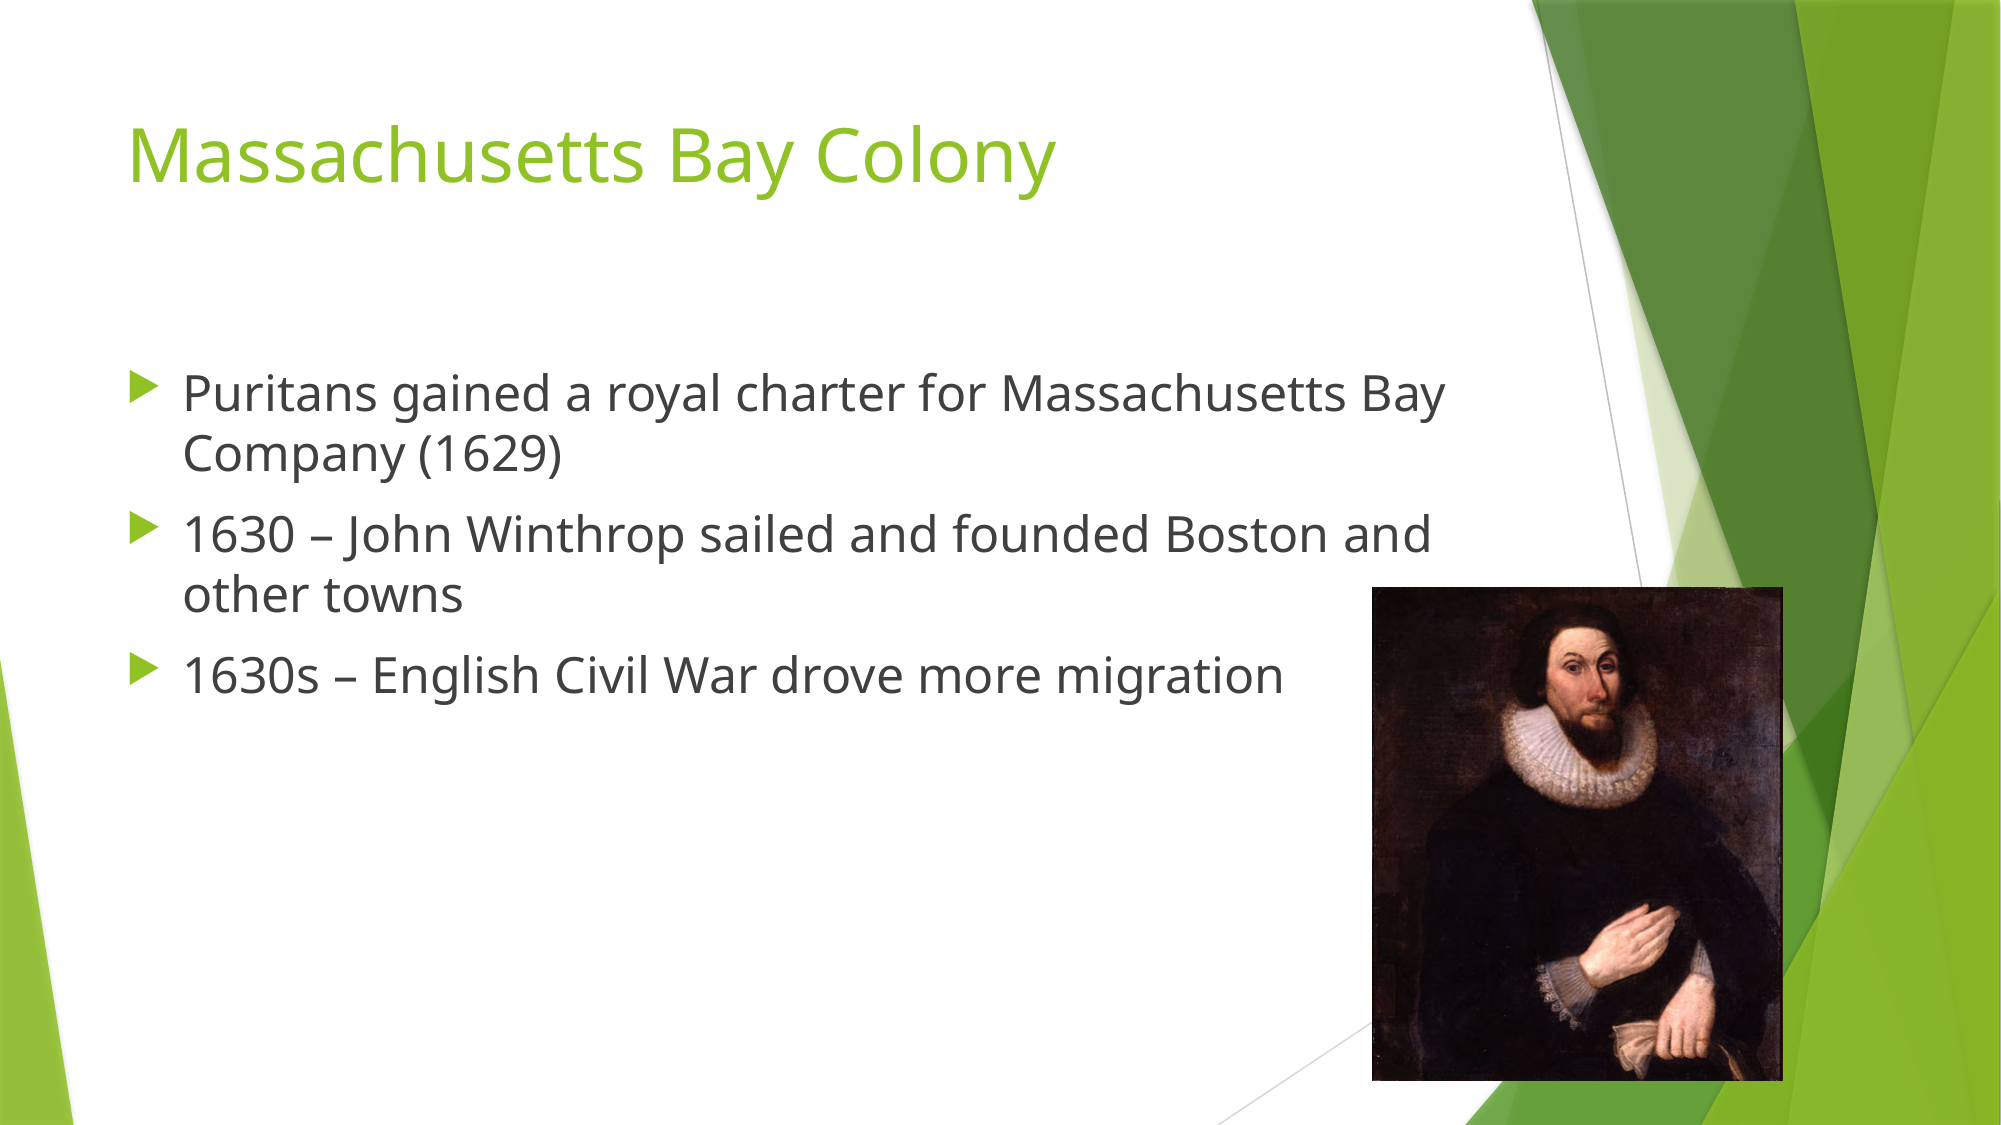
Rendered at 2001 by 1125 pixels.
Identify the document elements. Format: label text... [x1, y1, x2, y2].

picture [1372, 586, 1784, 1081]
title Massachusetts Bay Colony [111, 99, 1522, 317]
list Puritans gained a royal charter for Massachusetts Bay Company (1629) 1630 – John Winthrop sailed and founded Boston and other towns 1630s – English Civil War drove more migration [111, 354, 1522, 992]
